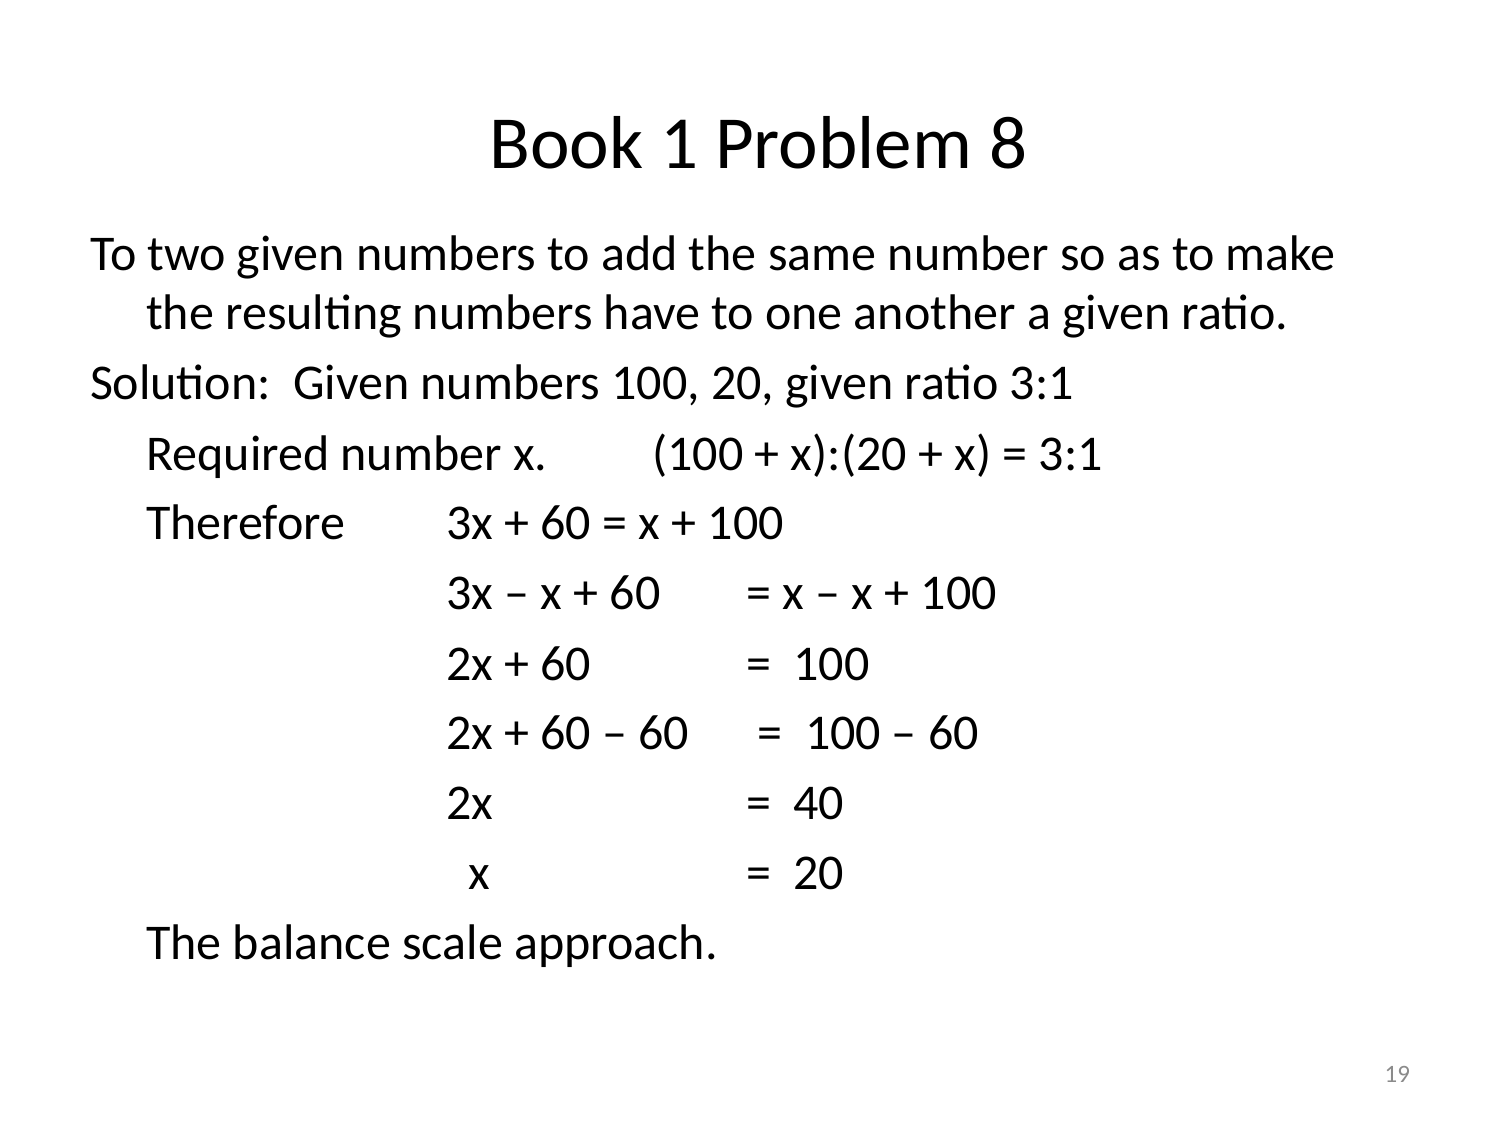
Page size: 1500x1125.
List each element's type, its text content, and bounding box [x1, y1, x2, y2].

slide_number 19 [1074, 1042, 1425, 1103]
title Book 1 Problem 8 [75, 45, 1425, 212]
list To two given numbers to add the same number so as to make the resulting numbers have to one another a given ratio. Solution: Given numbers 100, 20, given ratio 3:1 Required number x. (100 + x):(20 + x) = 3:1 Therefore 3x + 60 = x + 100 3x – x + 60 = x – x + 100 2x + 60 = 100 2x + 60 – 60 = 100 – 60 2x = 40 x = 20 The balance scale approach. [75, 212, 1425, 1063]
